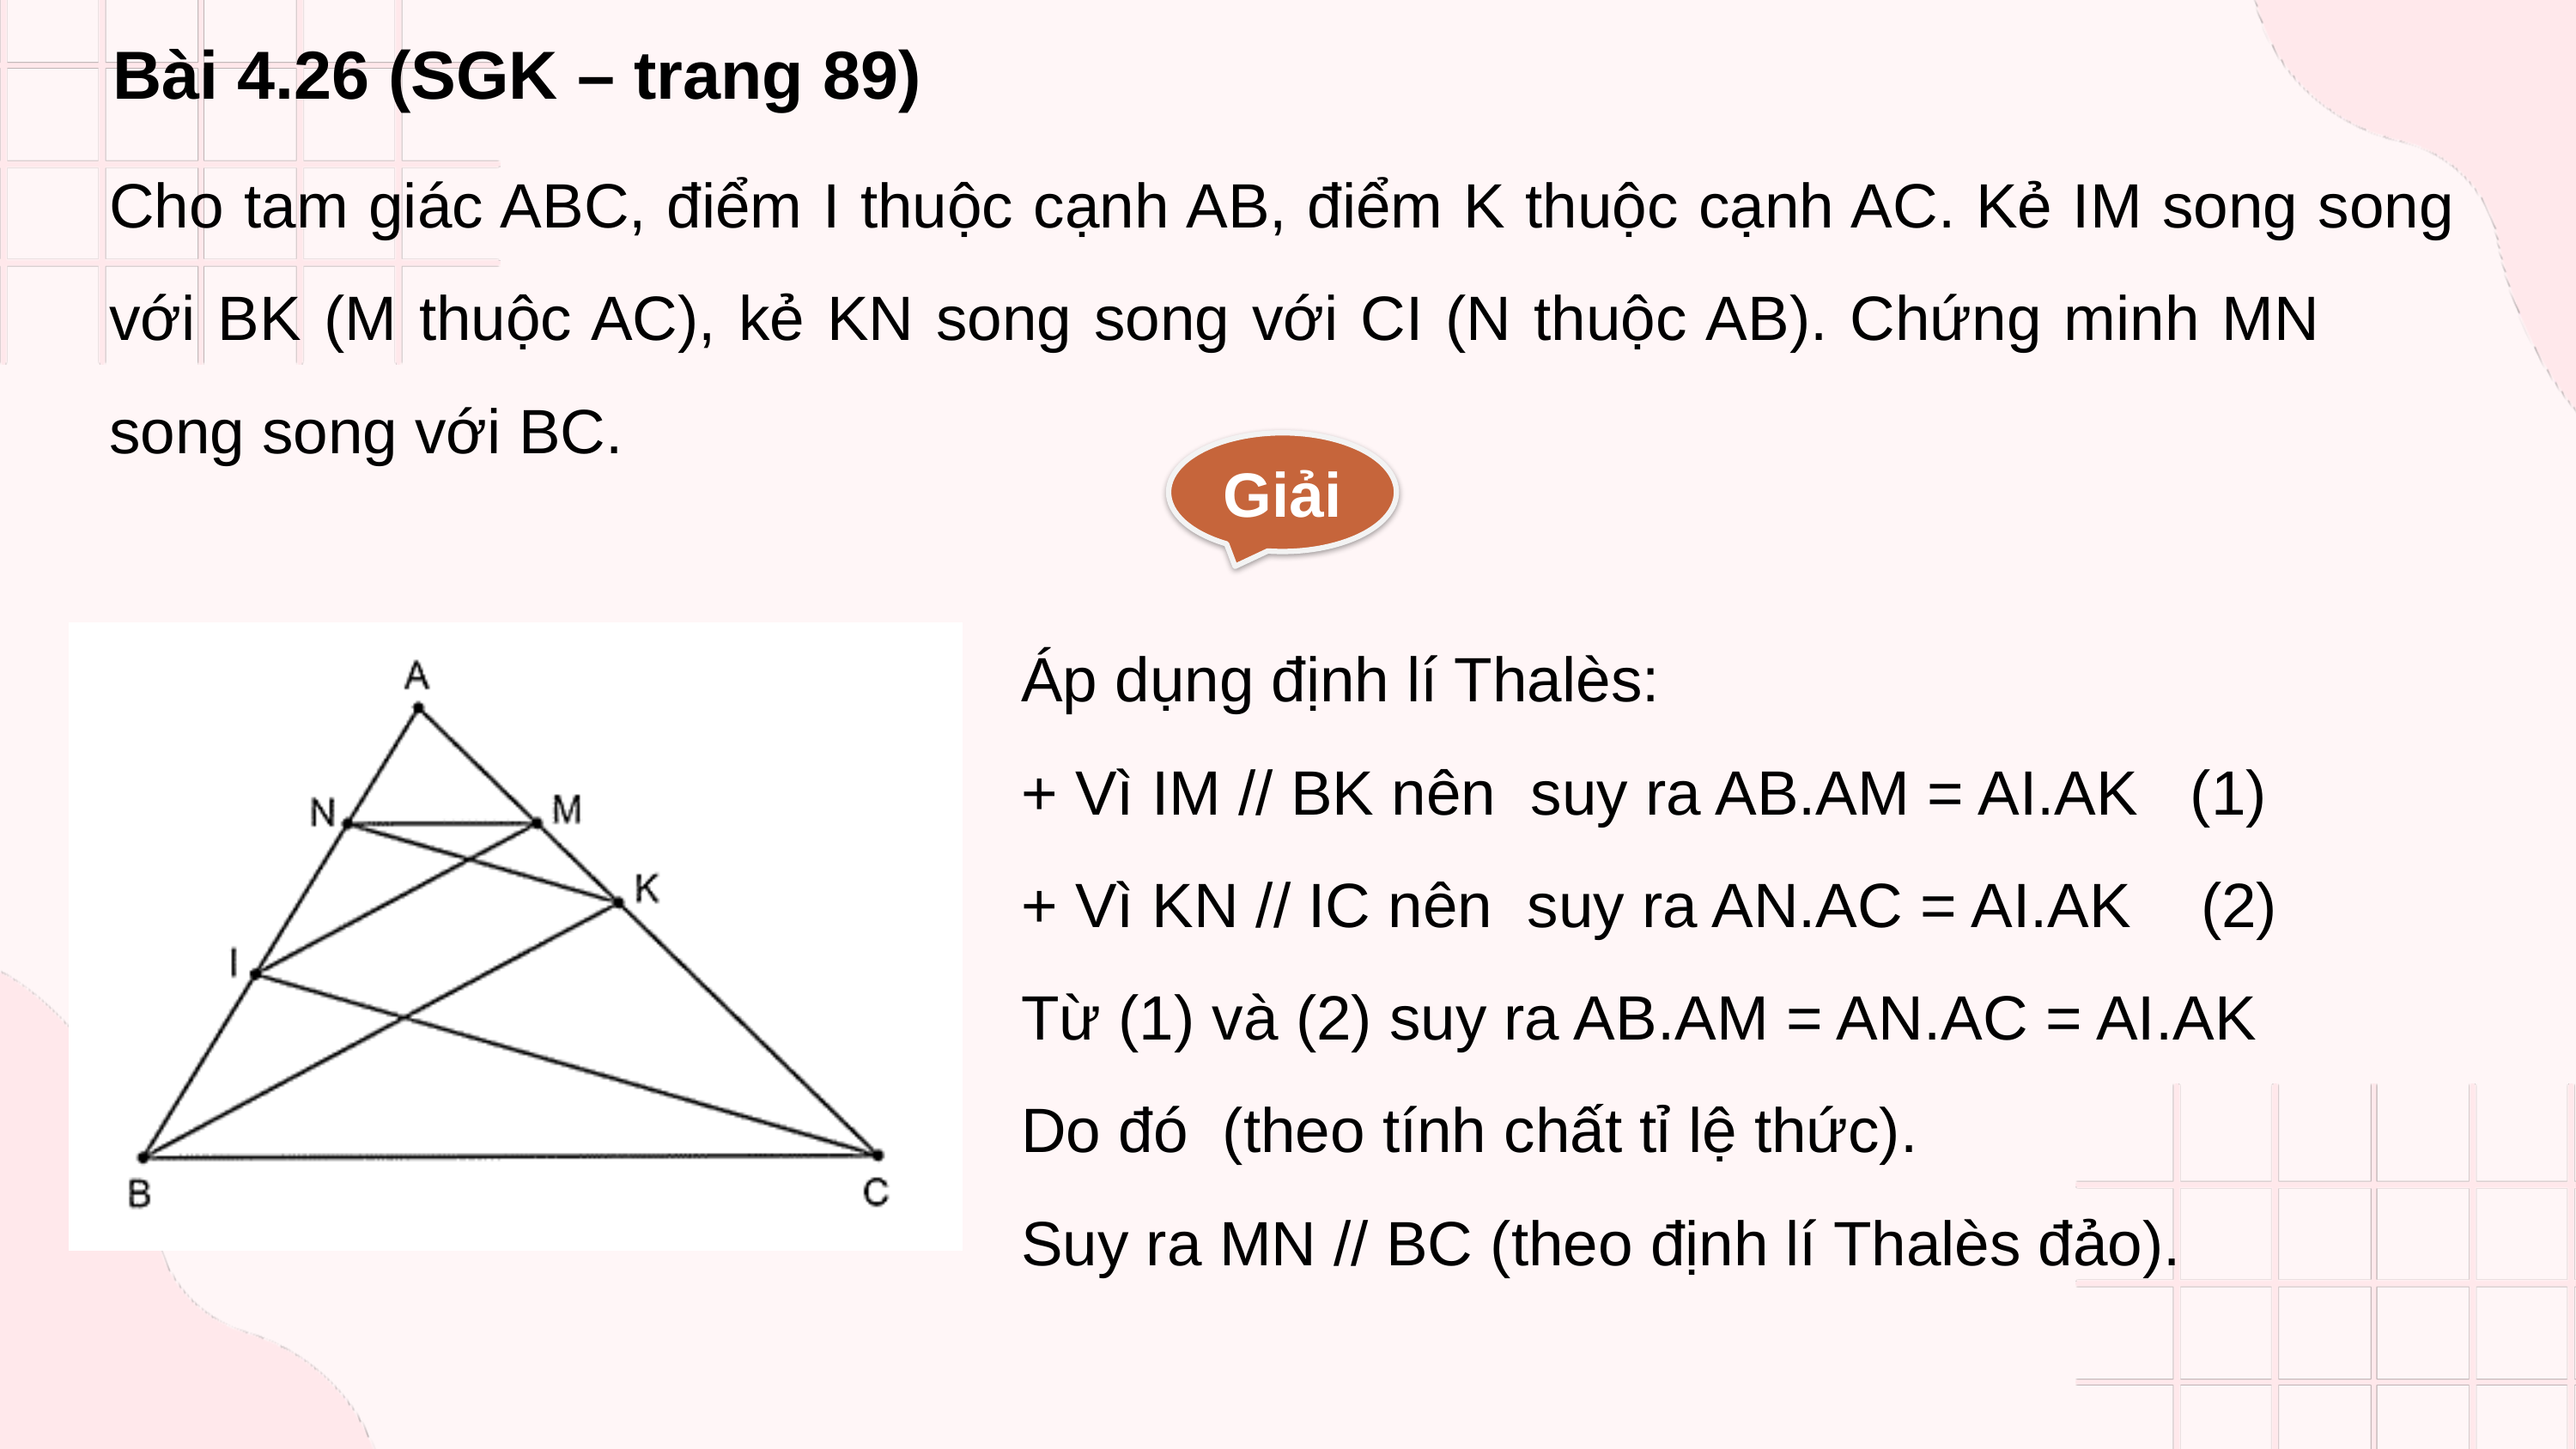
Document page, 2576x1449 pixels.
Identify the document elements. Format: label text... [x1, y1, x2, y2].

picture [0, 621, 963, 1449]
picture [2233, 0, 2576, 654]
picture [0, 0, 501, 365]
text_box Cho tam giác ABC, điểm I thuộc cạnh AB, điểm K thuộc cạnh AC. Kẻ IM song song với BK (M thuộc AC), kẻ KN song song với CI (N thuộc AB). Chứng minh MN song song với BC. [96, 121, 2317, 473]
picture [2075, 1083, 2576, 1449]
text_box Giải [1168, 433, 1397, 567]
text_box Bài 4.26 (SGK – trang 89) [505, 25, 935, 120]
